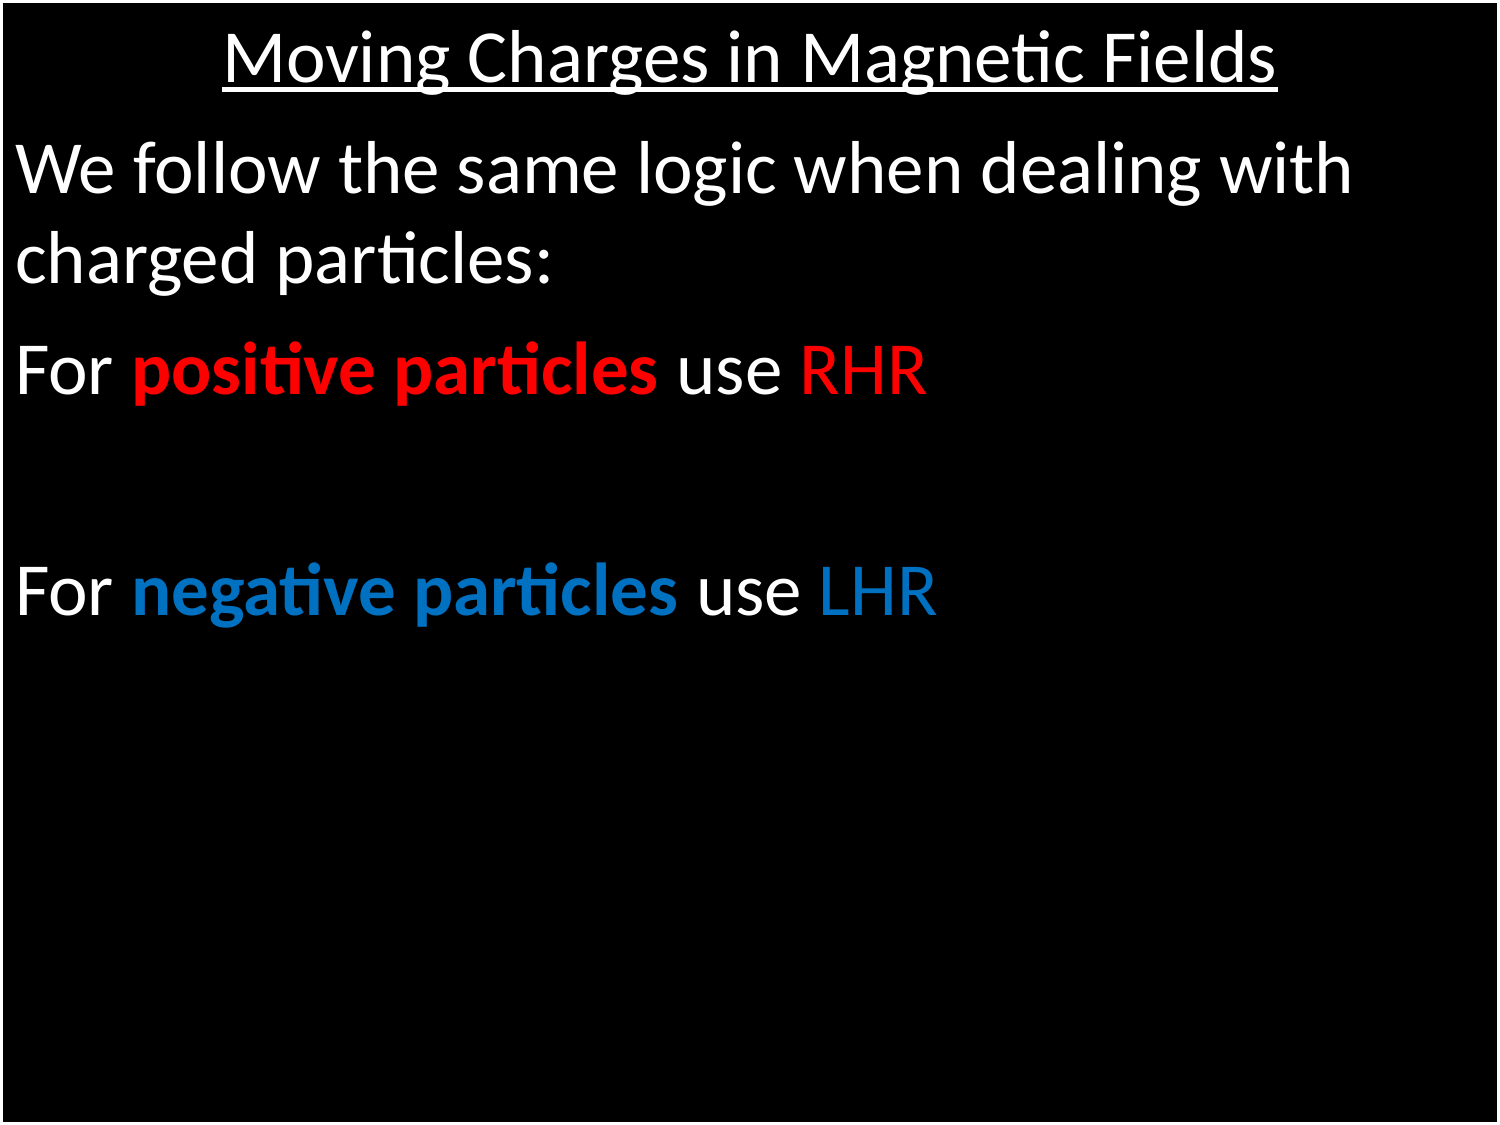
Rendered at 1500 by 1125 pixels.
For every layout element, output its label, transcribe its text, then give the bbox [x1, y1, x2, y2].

text_box Moving Charges in Magnetic Fields We follow the same logic when dealing with charged particles: For positive particles use RHR For negative particles use LHR [0, 0, 1500, 1125]
